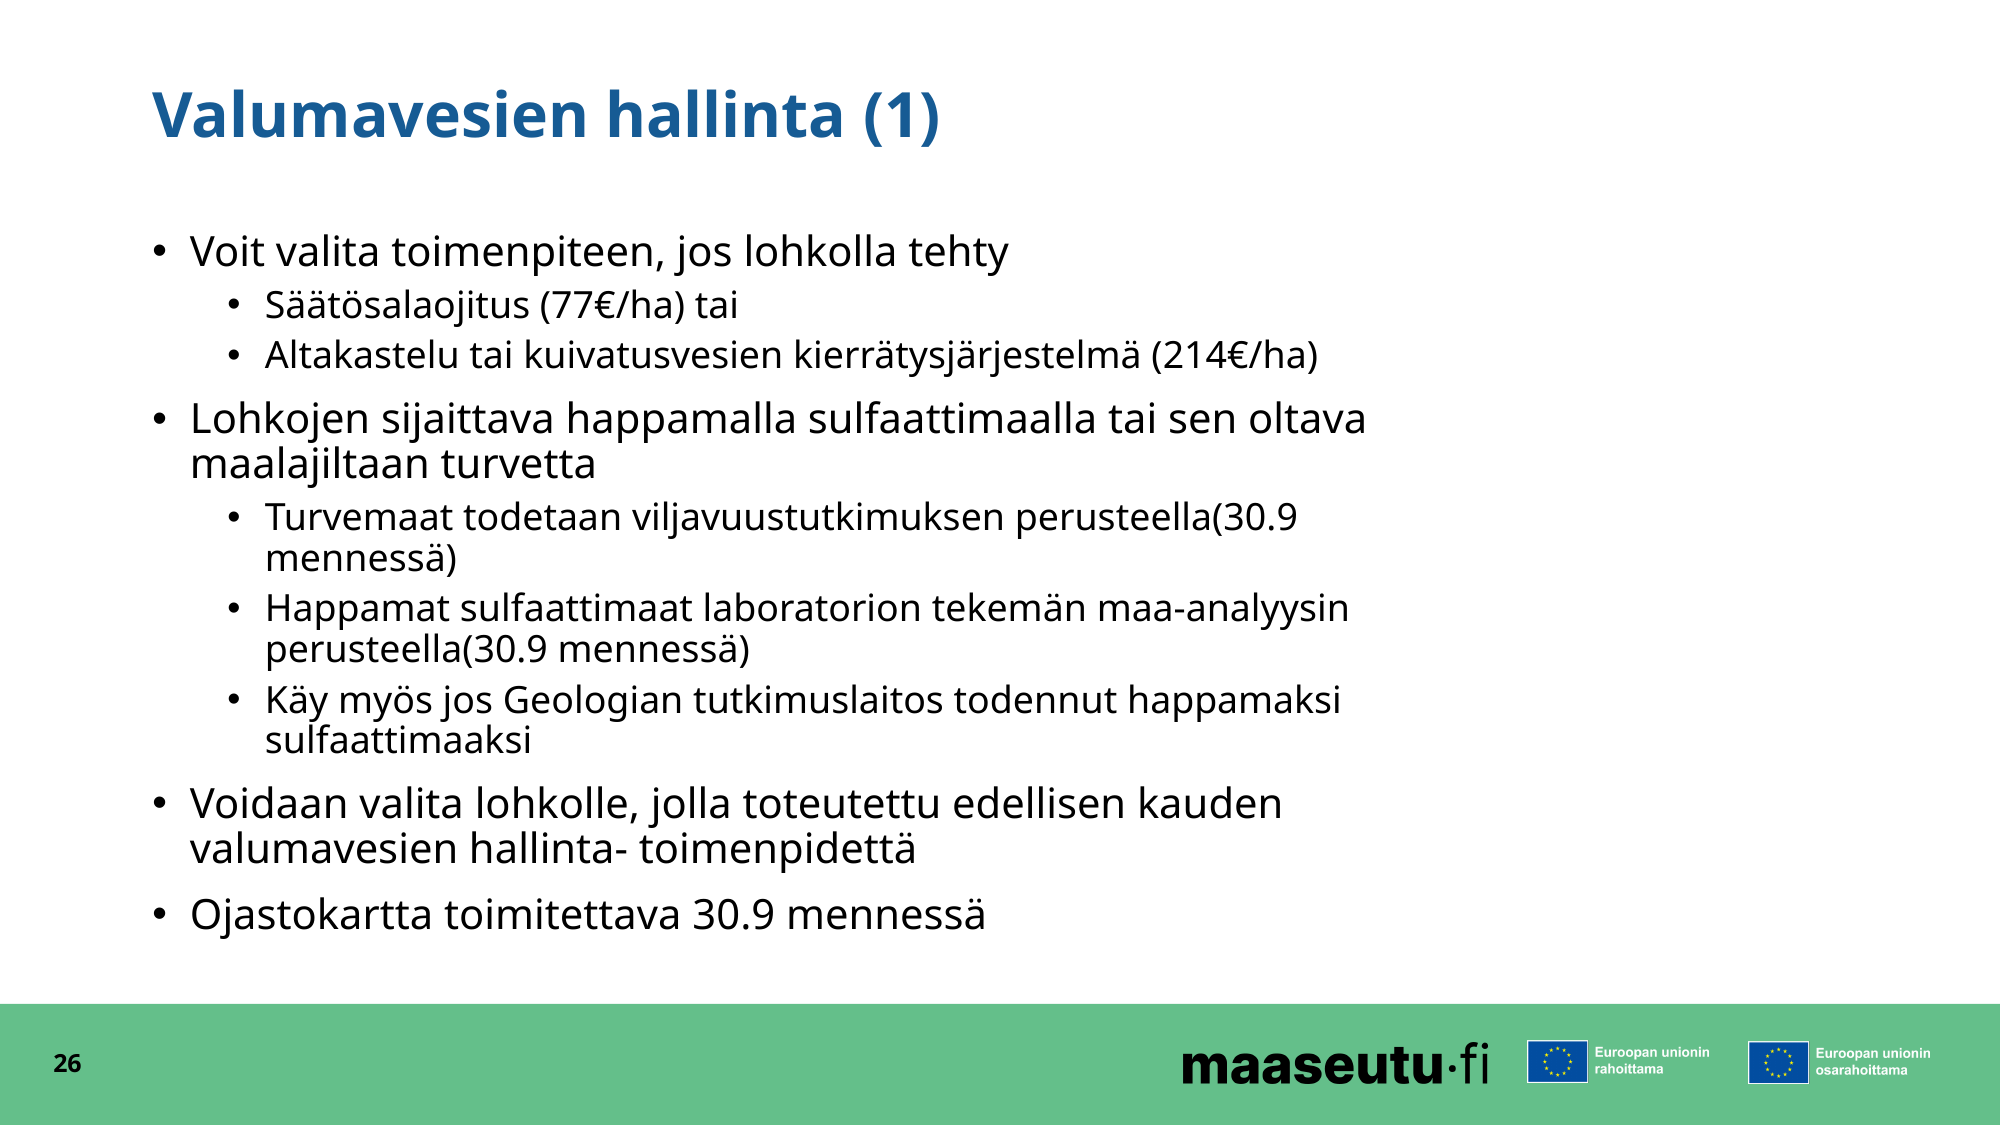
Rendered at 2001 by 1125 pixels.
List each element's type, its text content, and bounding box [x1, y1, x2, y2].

list Voit valita toimenpiteen, jos lohkolla tehty Säätösalaojitus (77€/ha) tai Altakastelu tai kuivatusvesien kierrätysjärjestelmä (214€/ha) Lohkojen sijaittava happamalla sulfaattimaalla tai sen oltava maalajiltaan turvetta Turvemaat todetaan viljavuustutkimuksen perusteella(30.9 mennessä) Happamat sulfaattimaat laboratorion tekemän maa-analyysin perusteella(30.9 mennessä) Käy myös jos Geologian tutkimuslaitos todennut happamaksi sulfaattimaaksi Voidaan valita lohkolle, jolla toteutettu edellisen kauden valumavesien hallinta- toimenpidettä Ojastokartta toimitettava 30.9 mennessä [137, 222, 1502, 933]
picture [1527, 1040, 1709, 1083]
picture [1183, 1042, 1488, 1084]
title Valumavesien hallinta (1) [137, 58, 1502, 176]
picture [1748, 1041, 1930, 1084]
